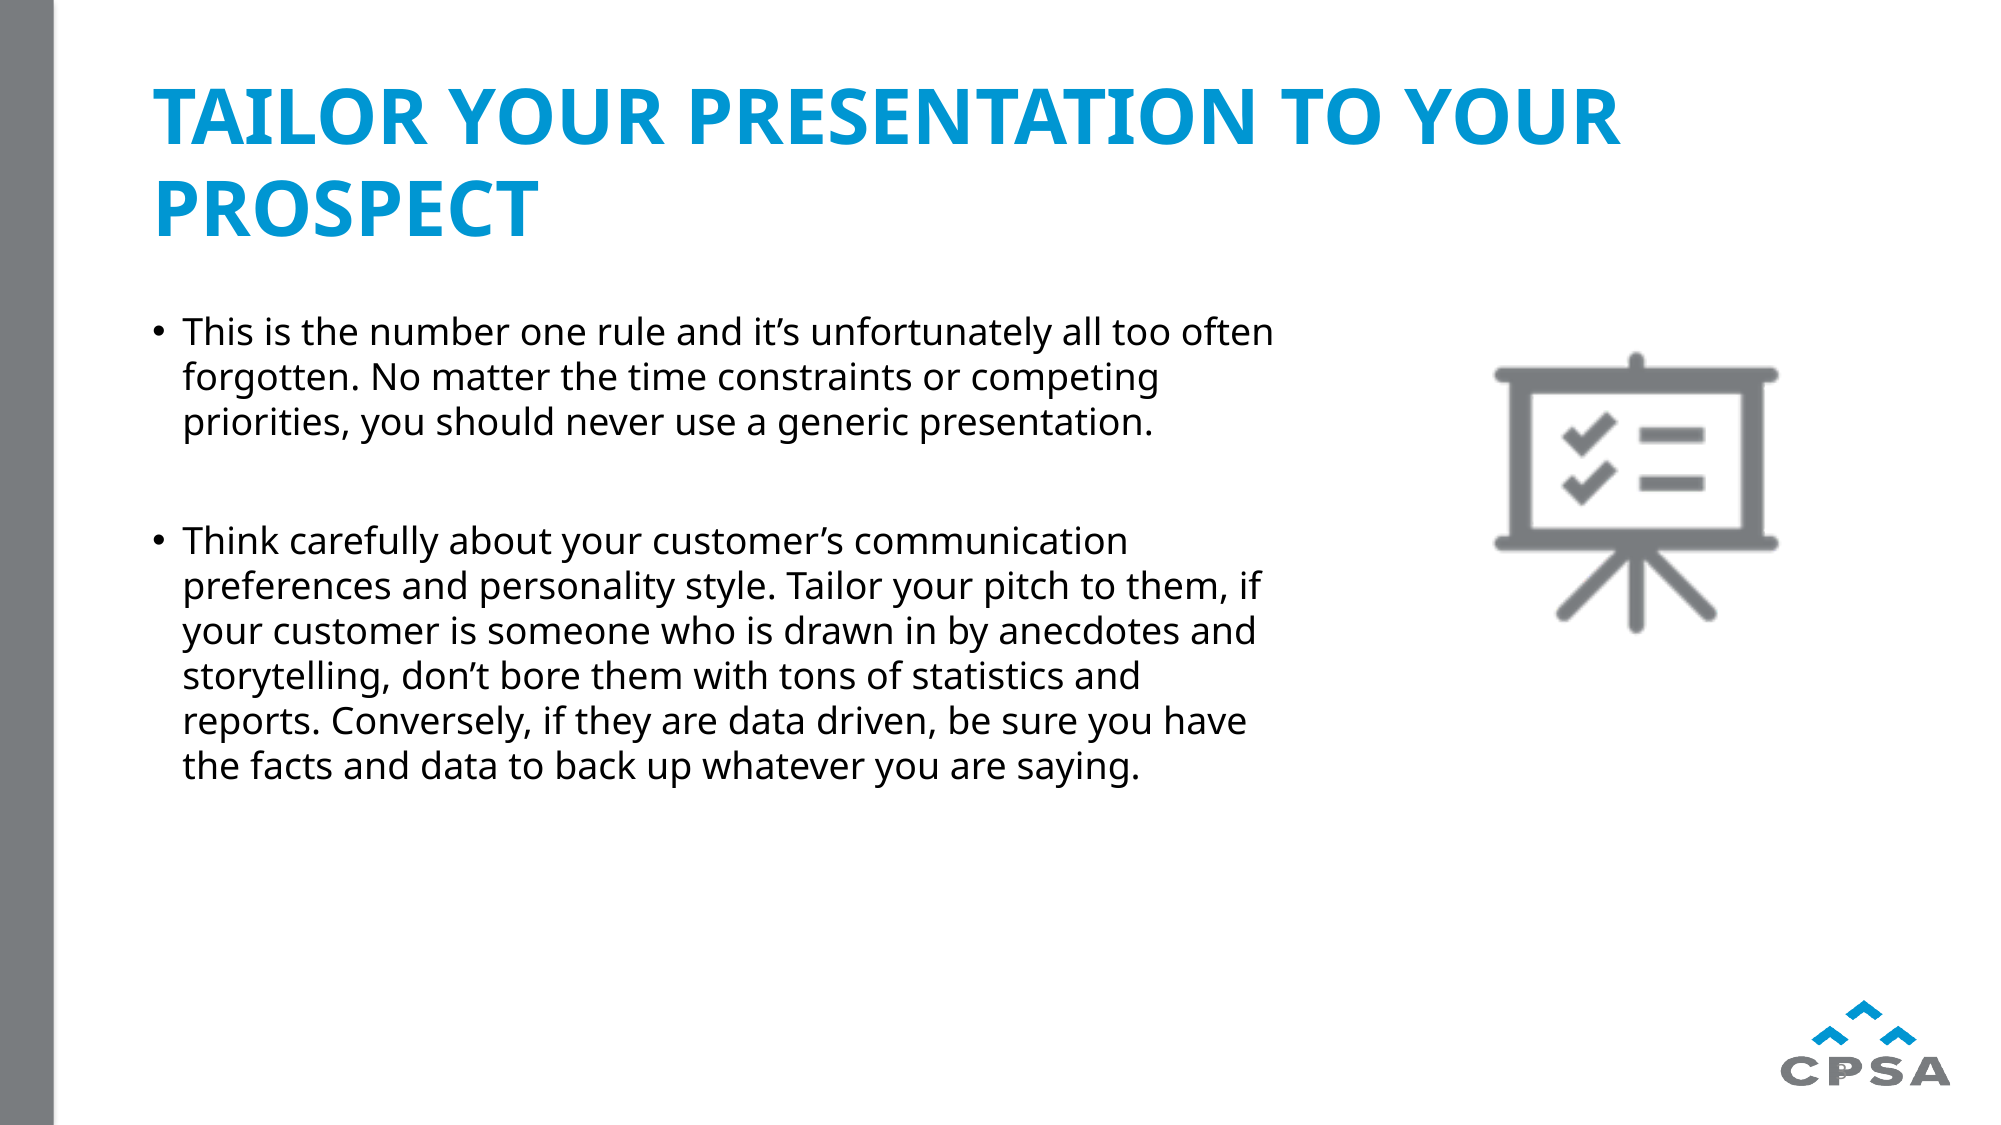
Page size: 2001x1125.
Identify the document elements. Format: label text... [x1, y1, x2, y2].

title Tailor Your Presentation to Your Prospect [137, 59, 1863, 278]
slide_number 3 [1412, 1042, 1863, 1103]
picture [1780, 1000, 1951, 1086]
list This is the number one rule and it’s unfortunately all too often forgotten. No matter the time constraints or competing priorities, you should never use a generic presentation. Think carefully about your customer’s communication preferences and personality style. Tailor your pitch to them, if your customer is someone who is drawn in by anecdotes and storytelling, don’t bore them with tons of statistics and reports. Conversely, if they are data driven, be sure you have the facts and data to back up whatever you are saying. [137, 300, 1292, 1043]
picture [1457, 312, 1818, 672]
